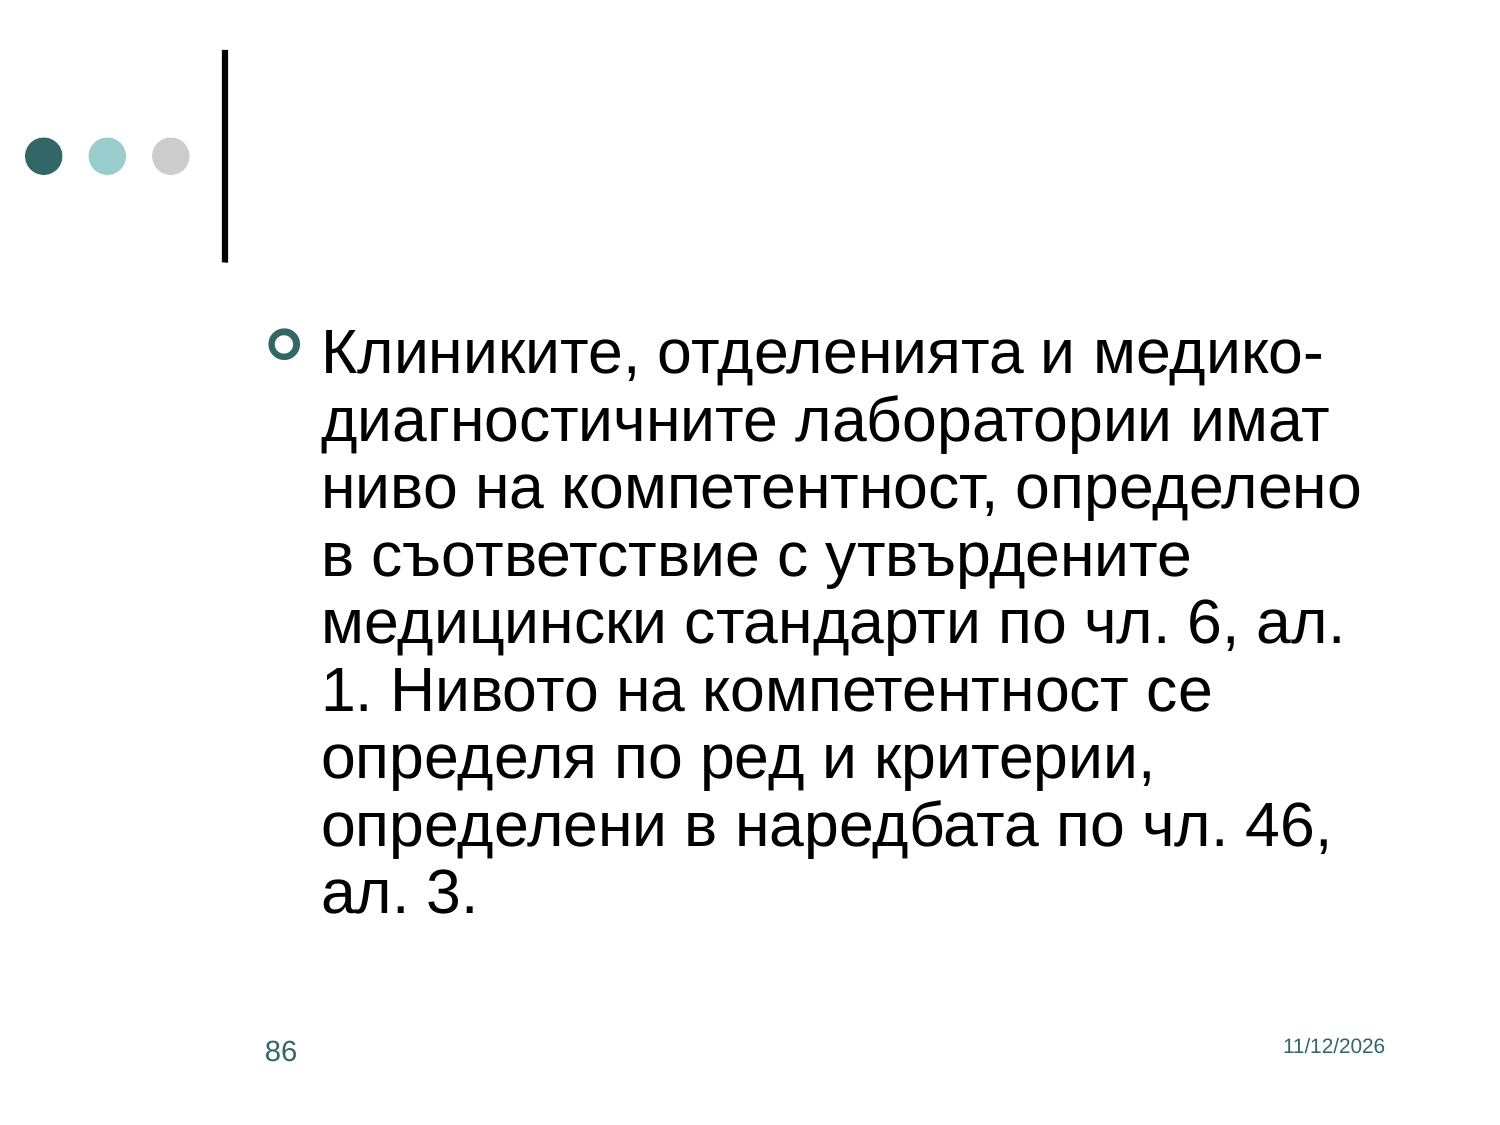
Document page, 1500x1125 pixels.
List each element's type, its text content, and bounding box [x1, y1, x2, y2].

list Клиниките, отделенията и медико-диагностичните лаборатории имат ниво на компетентност, определено в съответствие с утвърдените медицински стандарти по чл. 6, ал. 1. Нивото на компетентност се определя по ред и критерии, определени в наредбата по чл. 46, ал. 3. [249, 312, 1400, 988]
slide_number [1087, 1025, 1400, 1100]
slide_number 86 [249, 1025, 463, 1100]
